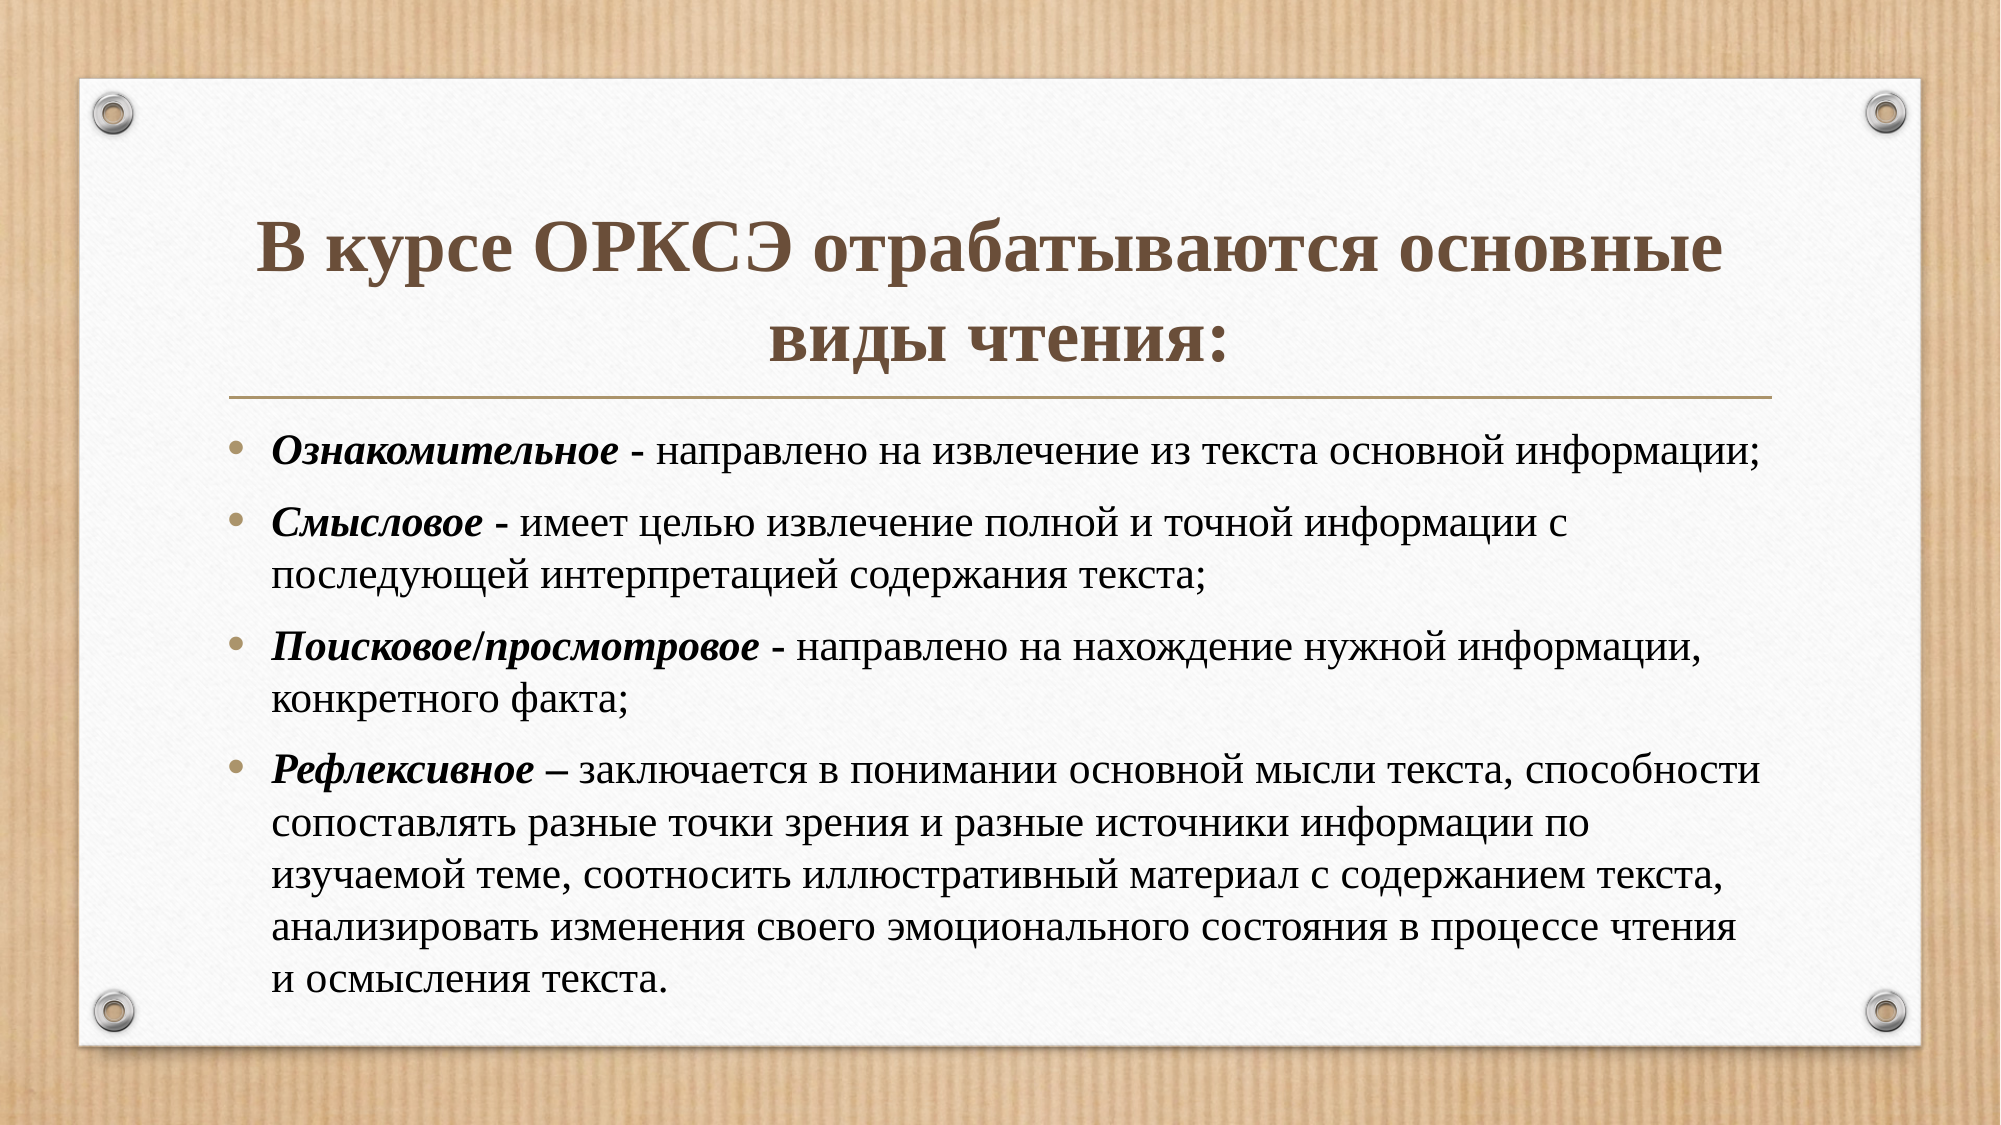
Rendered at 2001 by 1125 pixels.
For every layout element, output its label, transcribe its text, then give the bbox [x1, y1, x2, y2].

list Ознакомительное - направлено на извлечение из текста основной информации; Смысловое - имеет целью извлечение полной и точной информации с последующей интерпретацией содержания текста; Поисковое/просмотровое - направлено на нахождение нужной информации, конкретного факта; Рефлексивное – заключается в понимании основной мысли текста, способности сопоставлять разные точки зрения и разные источники информации по изучаемой теме, соотносить иллюстративный материал с содержанием текста, анализировать изменения своего эмоционального состояния в процессе чтения и осмысления текста. [212, 413, 1788, 1034]
title В курсе ОРКСЭ отрабатываются основные виды чтения: [212, 288, 1788, 375]
picture [0, 0, 2001, 1125]
